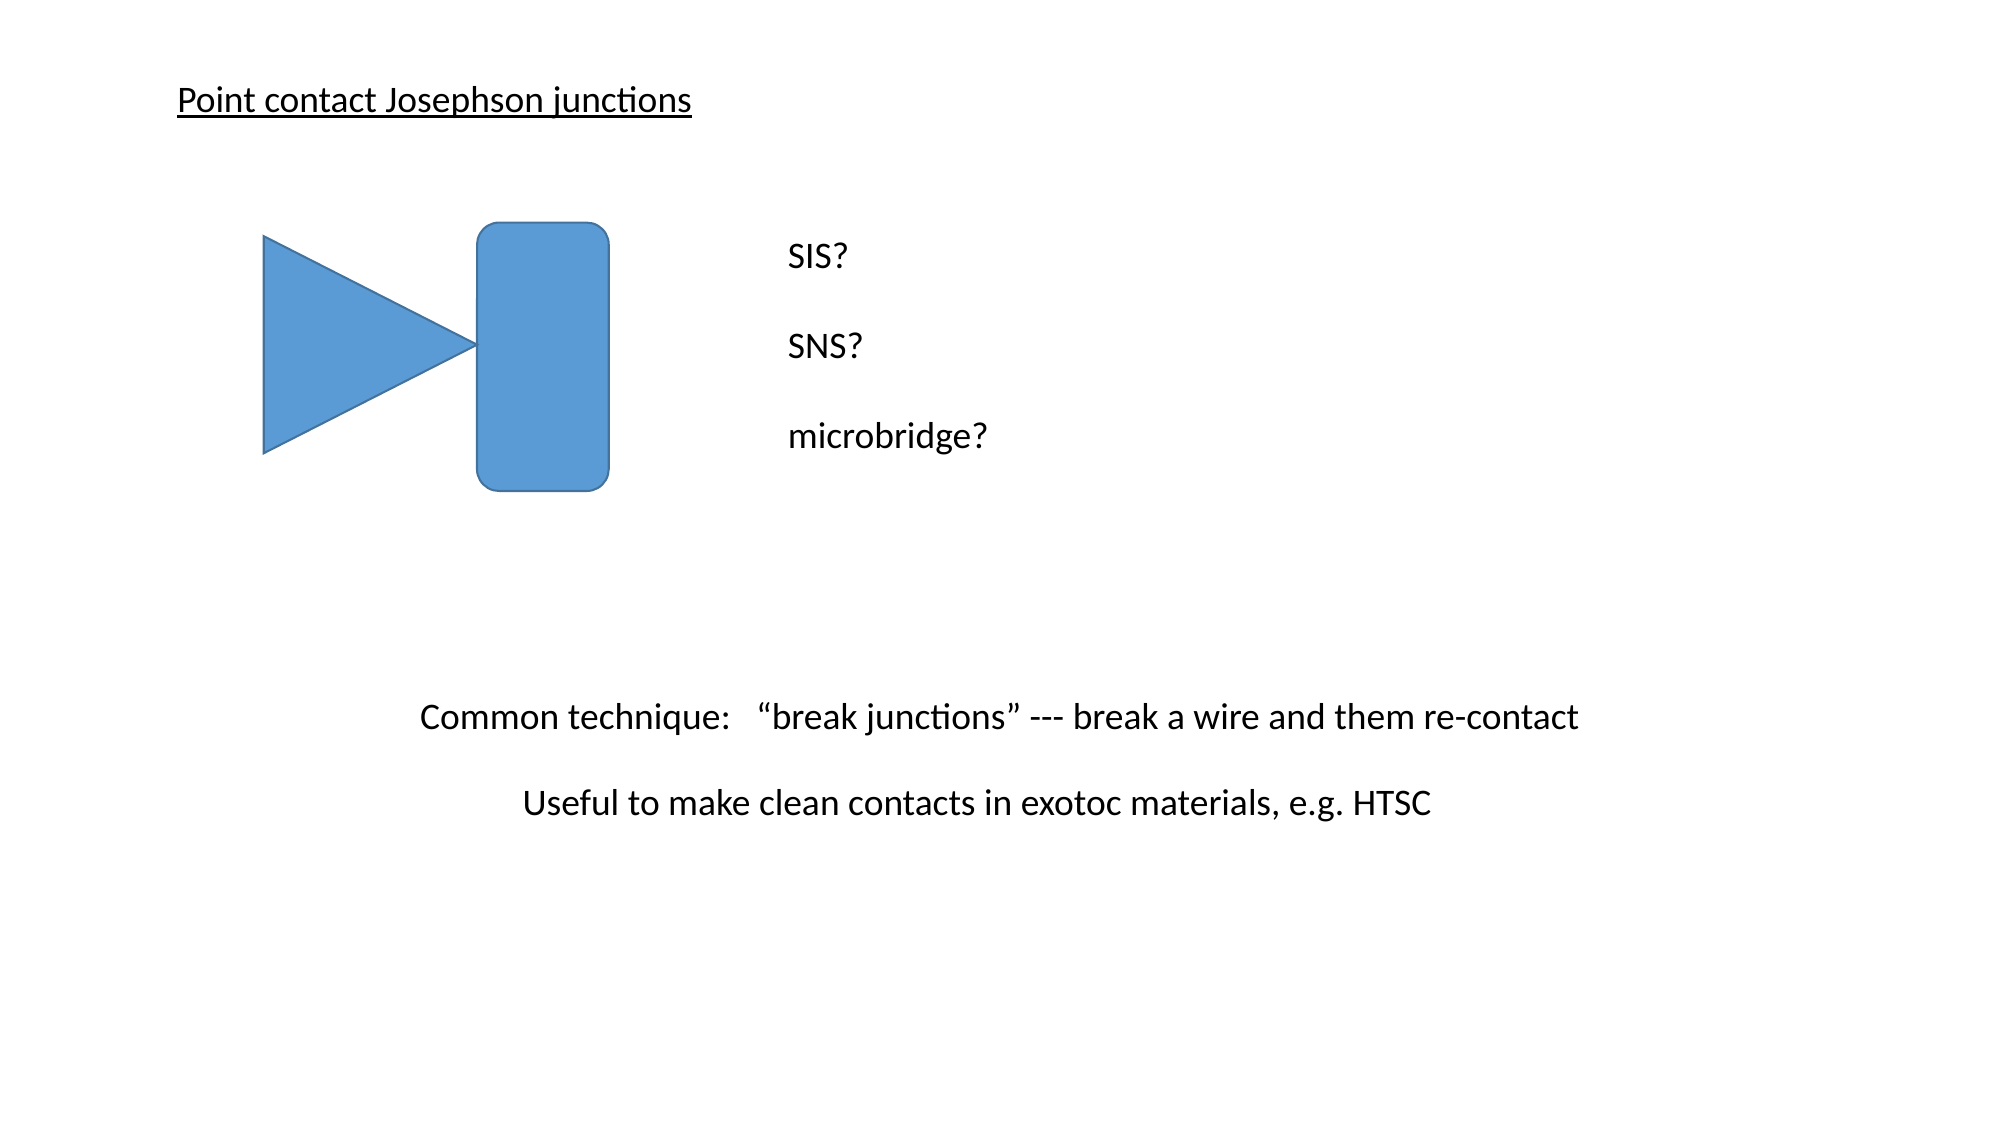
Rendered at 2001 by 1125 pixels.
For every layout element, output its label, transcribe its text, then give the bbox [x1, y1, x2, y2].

text_box Common technique: “break junctions” --- break a wire and them re-contact [405, 684, 1604, 745]
text_box [262, 234, 480, 455]
text_box [475, 221, 610, 493]
text_box SIS? SNS? microbridge? [773, 223, 1169, 464]
text_box Point contact Josephson junctions [162, 67, 1052, 128]
text_box Useful to make clean contacts in exotoc materials, e.g. HTSC [507, 770, 1448, 831]
